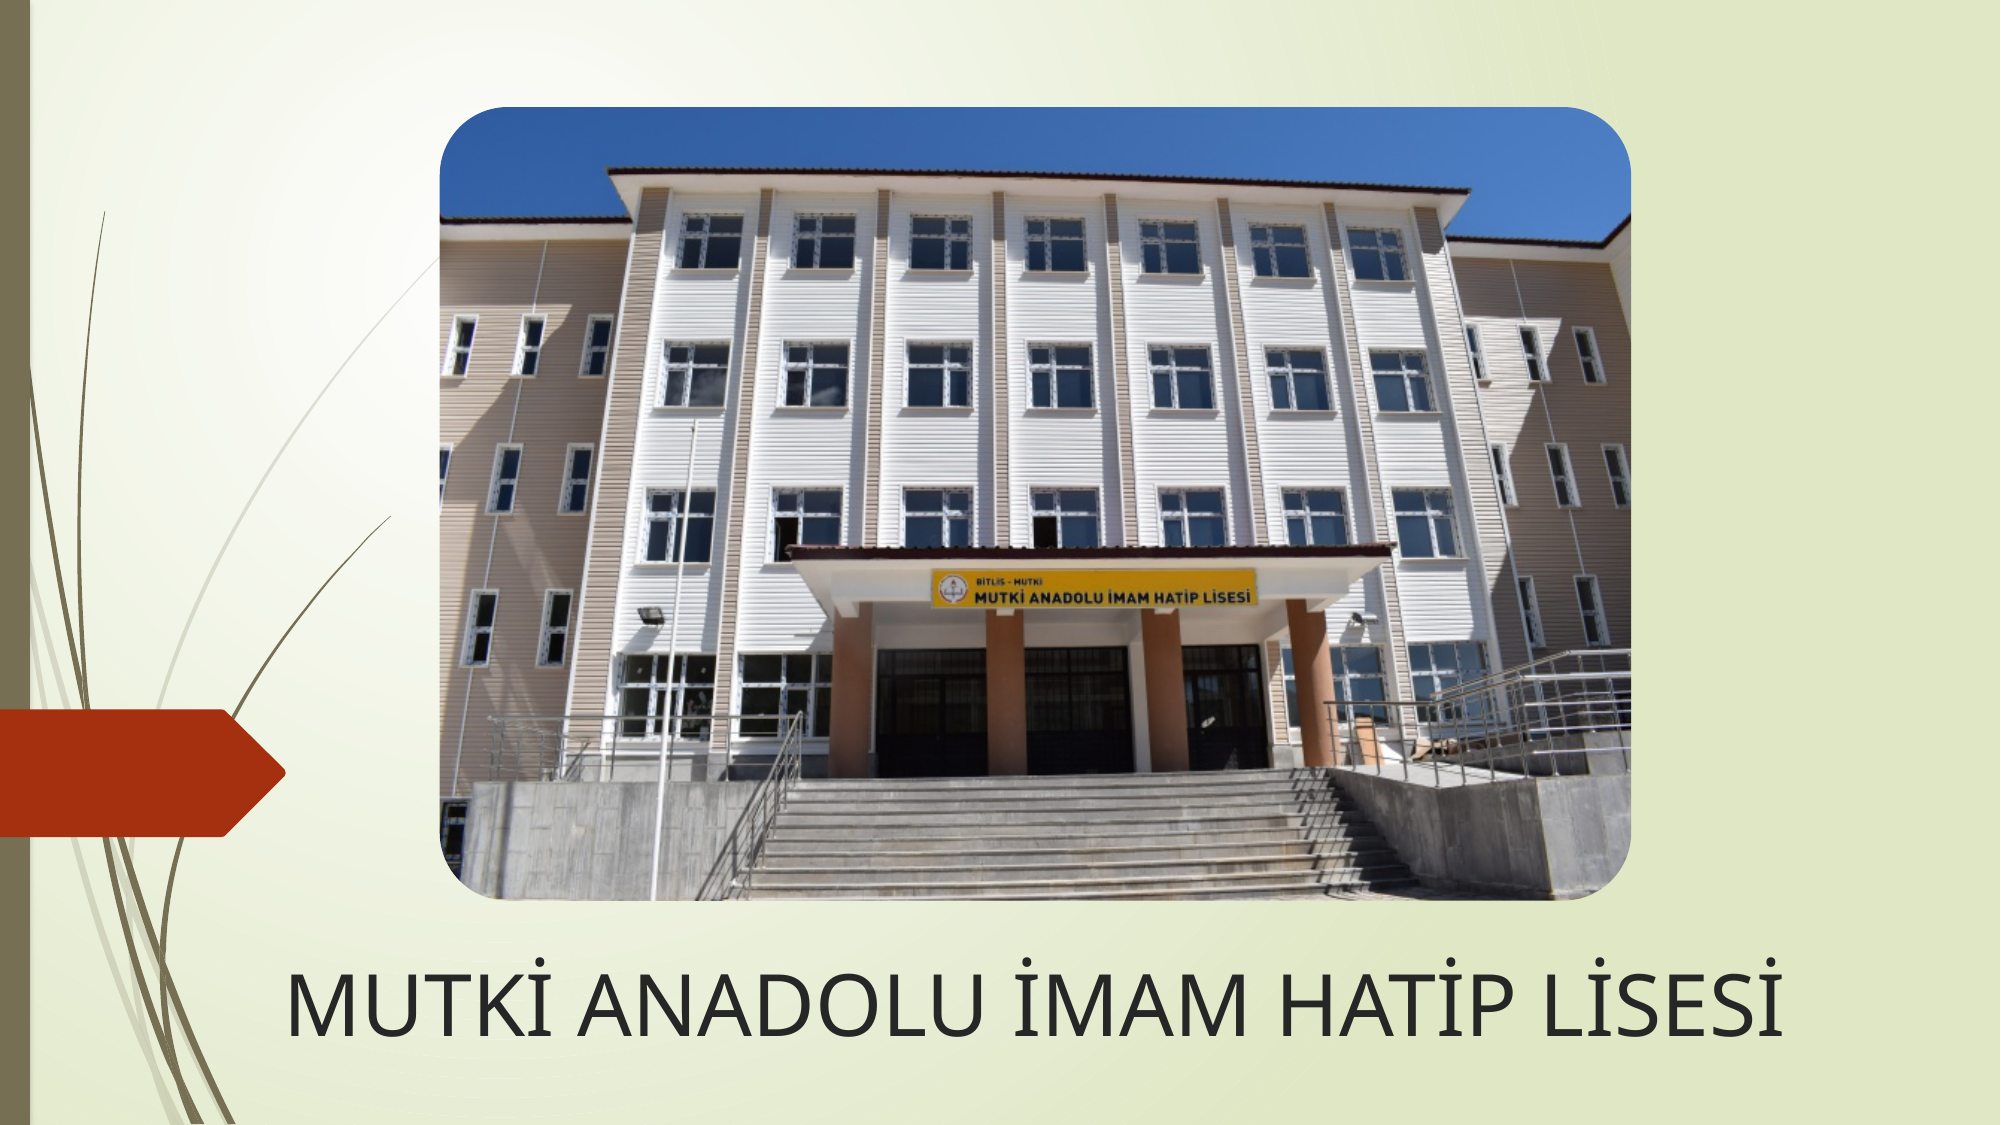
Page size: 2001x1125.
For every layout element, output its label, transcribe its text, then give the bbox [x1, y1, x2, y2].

picture [439, 106, 1632, 901]
title MUTKİ ANADOLU İMAM HATİP LİSESİ [256, 931, 1815, 1061]
